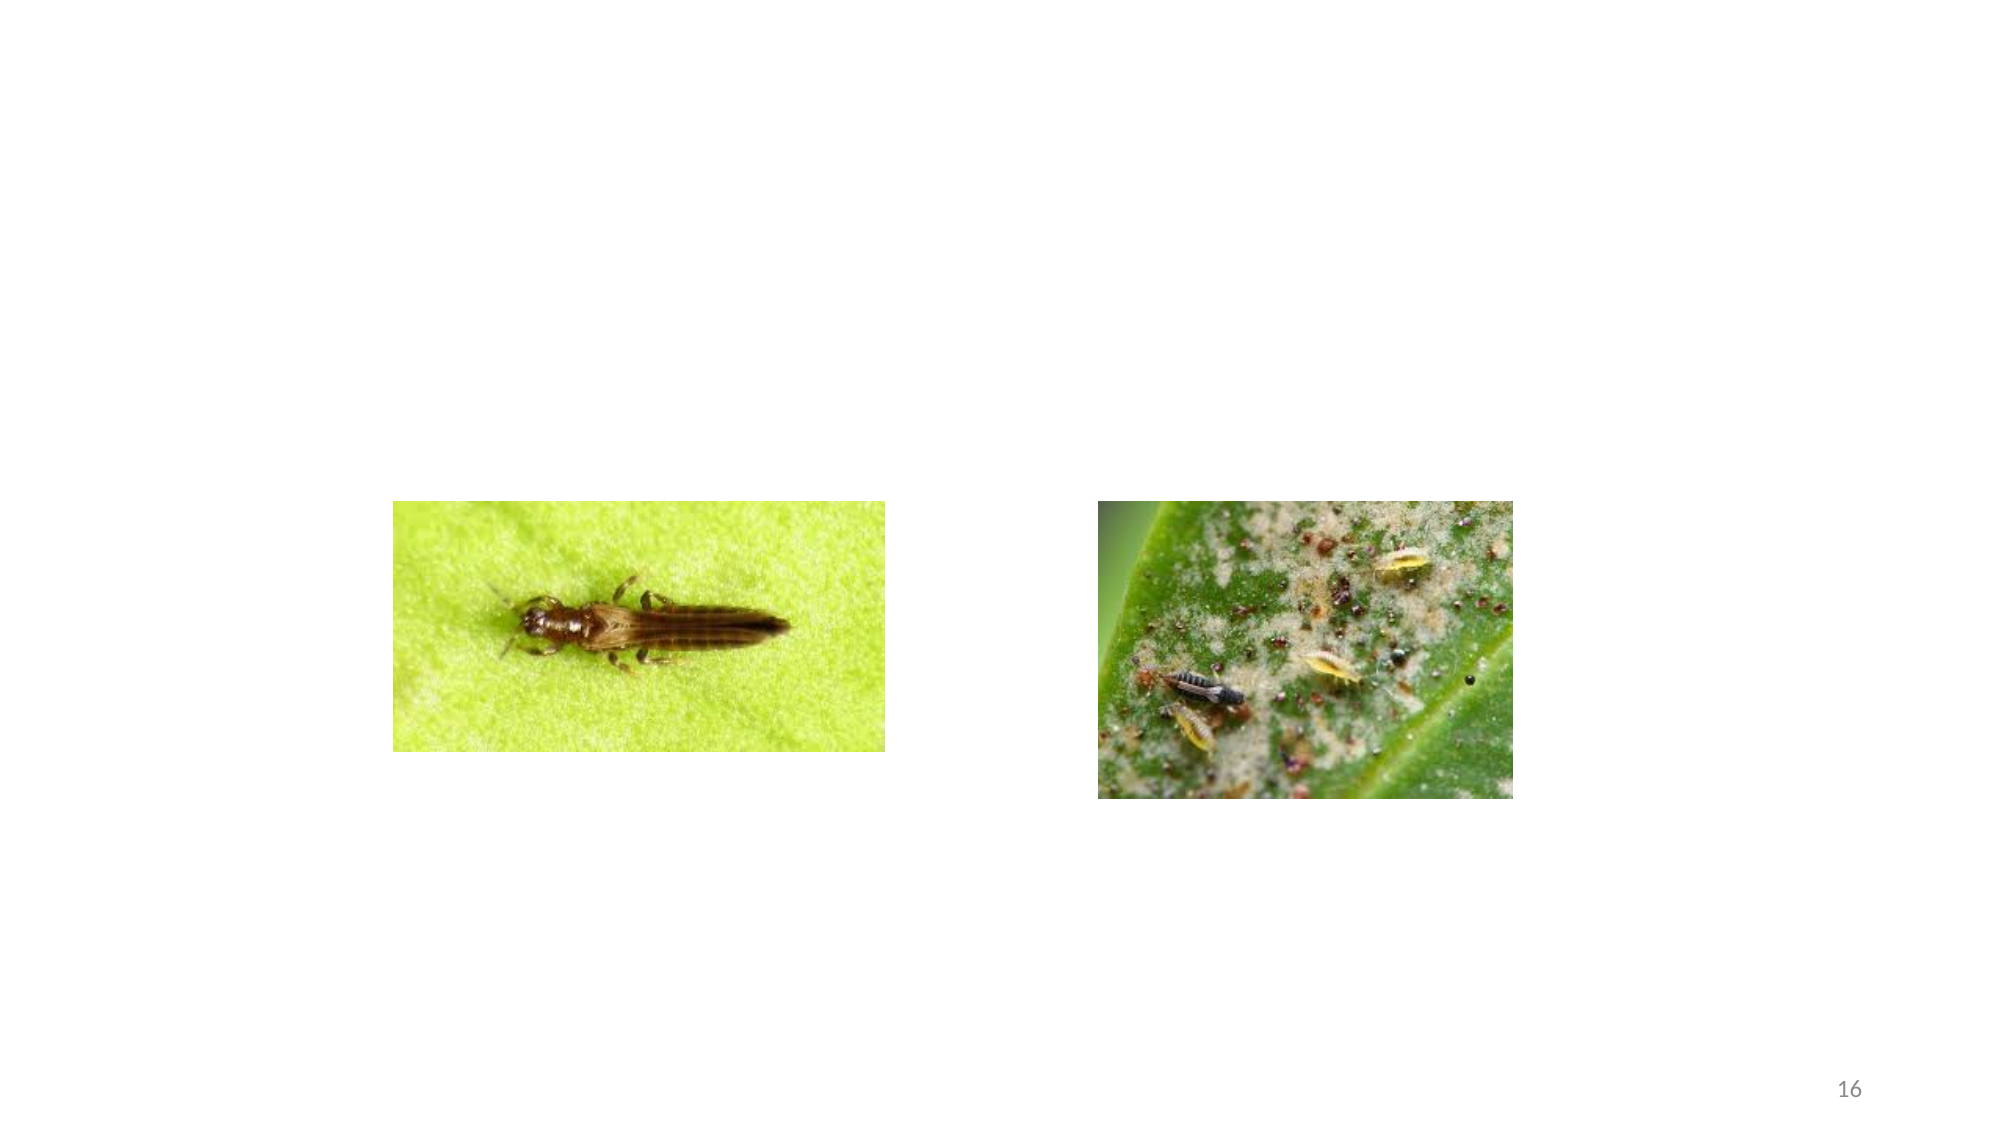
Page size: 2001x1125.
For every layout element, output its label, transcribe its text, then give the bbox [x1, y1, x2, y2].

picture [1098, 501, 1513, 799]
picture [393, 501, 885, 752]
slide_number 16 [1412, 1042, 1863, 1103]
